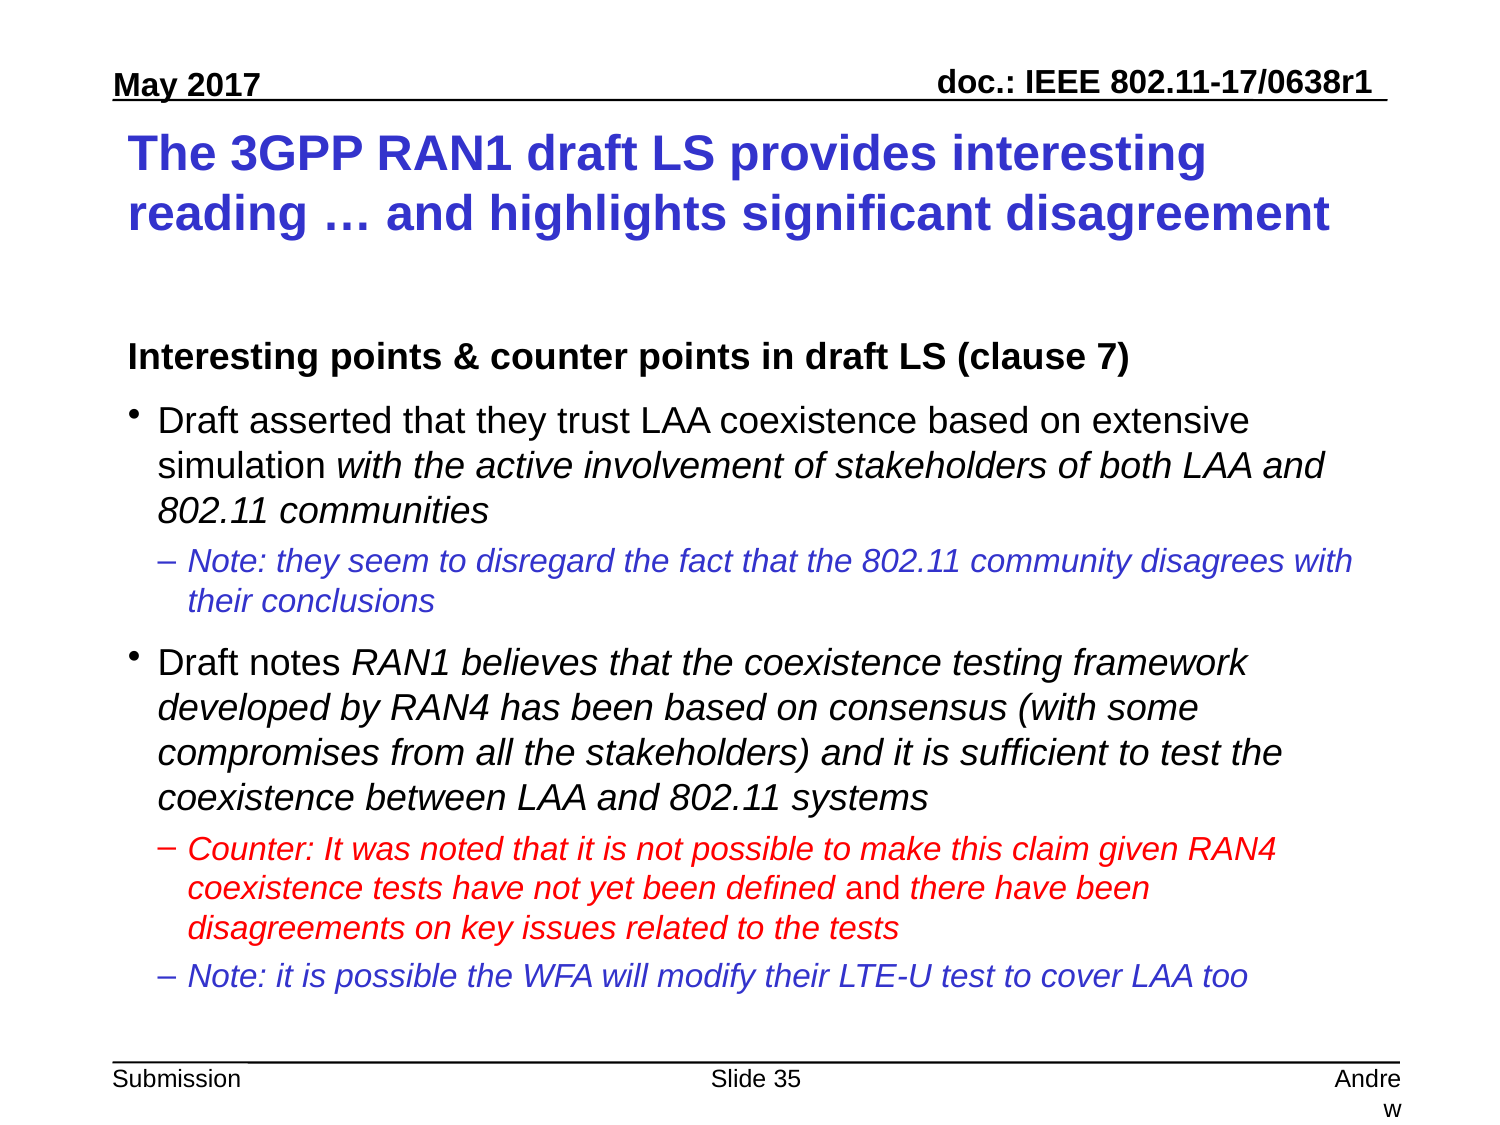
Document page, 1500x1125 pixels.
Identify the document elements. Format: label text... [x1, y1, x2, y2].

title The 3GPP RAN1 draft LS provides interesting reading … and highlights significant disagreement [112, 112, 1388, 288]
list Interesting points & counter points in draft LS (clause 7) Draft asserted that they trust LAA coexistence based on extensive simulation with the active involvement of stakeholders of both LAA and 802.11 communities Note: they seem to disregard the fact that the 802.11 community disagrees with their conclusions Draft notes RAN1 believes that the coexistence testing framework developed by RAN4 has been based on consensus (with some compromises from all the stakeholders) and it is sufficient to test the coexistence between LAA and 802.11 systems Counter: It was noted that it is not possible to make this claim given RAN4 coexistence tests have not yet been defined and there have been disagreements on key issues related to the tests Note: it is possible the WFA will modify their LTE-U test to cover LAA too [112, 324, 1388, 1000]
footer Andrew Myles, Cisco [1320, 1061, 1402, 1093]
slide_number Slide 35 [709, 1061, 803, 1093]
